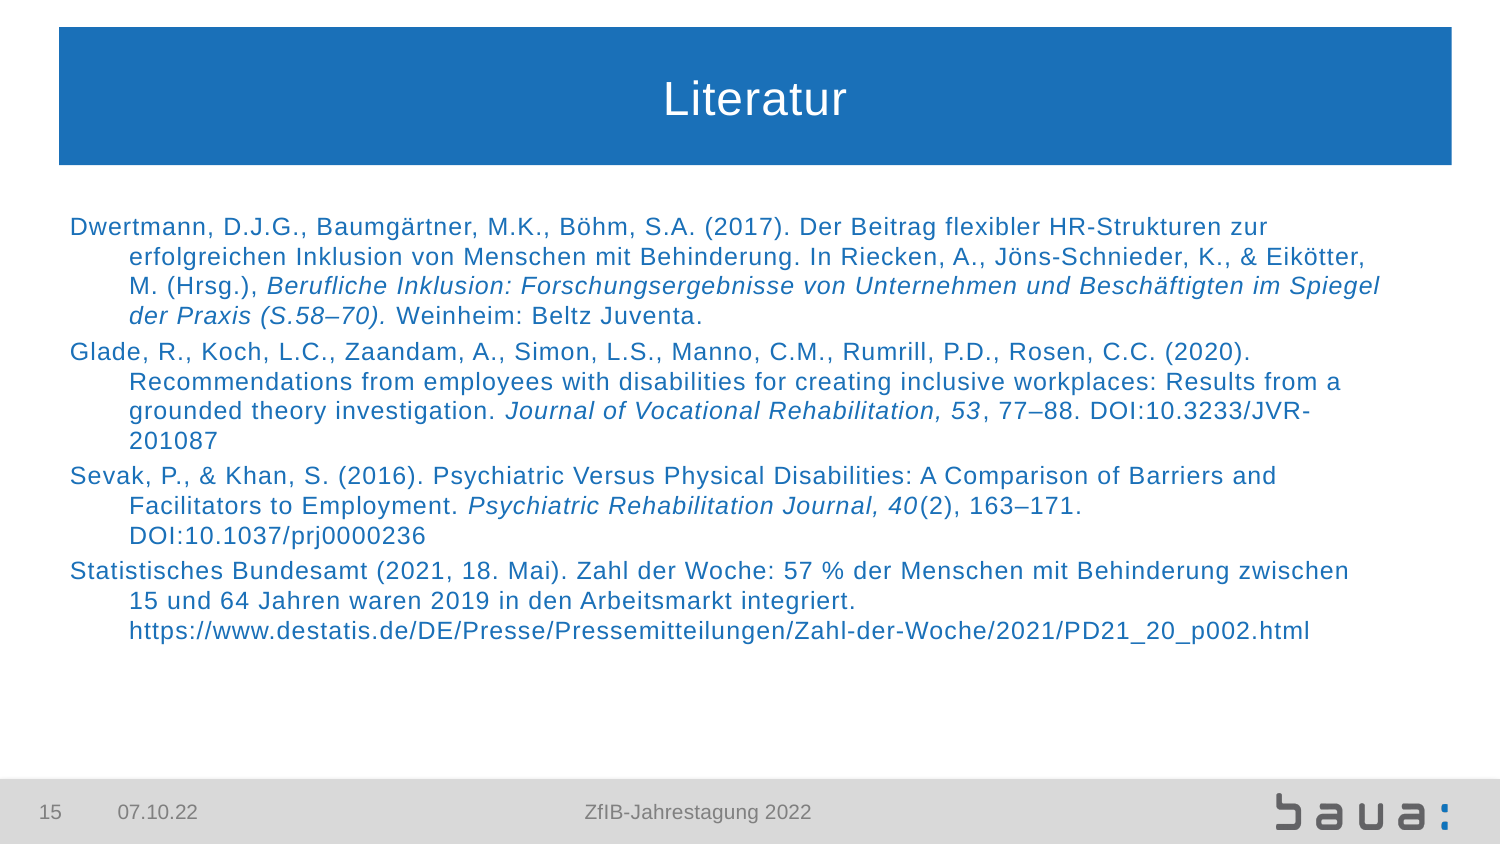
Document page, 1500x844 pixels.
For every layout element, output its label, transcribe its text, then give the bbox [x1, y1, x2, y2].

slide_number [117, 788, 272, 834]
slide_number 15 [38, 788, 106, 834]
list Dwertmann, D.J.G., Baumgärtner, M.K., Böhm, S.A. (2017). Der Beitrag flexibler HR-Strukturen zur erfolgreichen Inklusion von Menschen mit Behinderung. In Riecken, A., Jöns-Schnieder, K., & Eikötter, M. (Hrsg.), Berufliche Inklusion: Forschungsergebnisse von Unternehmen und Beschäftigten im Spiegel der Praxis (S.58–70). Weinheim: Beltz Juventa. Glade, R., Koch, L.C., Zaandam, A., Simon, L.S., Manno, C.M., Rumrill, P.D., Rosen, C.C. (2020). Recommendations from employees with disabilities for creating inclusive workplaces: Results from a grounded theory investigation. Journal of Vocational Rehabilitation, 53, 77–88. DOI:10.3233/JVR-201087 Sevak, P., & Khan, S. (2016). Psychiatric Versus Physical Disabilities: A Comparison of Barriers and Facilitators to Employment. Psychiatric Rehabilitation Journal, 40(2), 163–171. DOI:10.1037/prj0000236 Statistisches Bundesamt (2021, 18. Mai). Zahl der Woche: 57 % der Menschen mit Behinderung zwischen 15 und 64 Jahren waren 2019 in den Arbeitsmarkt integriert. https://www.destatis.de/DE/Presse/Pressemitteilungen/Zahl-der-Woche/2021/PD21_20_p002.html [70, 210, 1385, 633]
title Literatur [59, 27, 1452, 166]
footer ZfIB-Jahrestagung 2022 [312, 788, 1084, 834]
